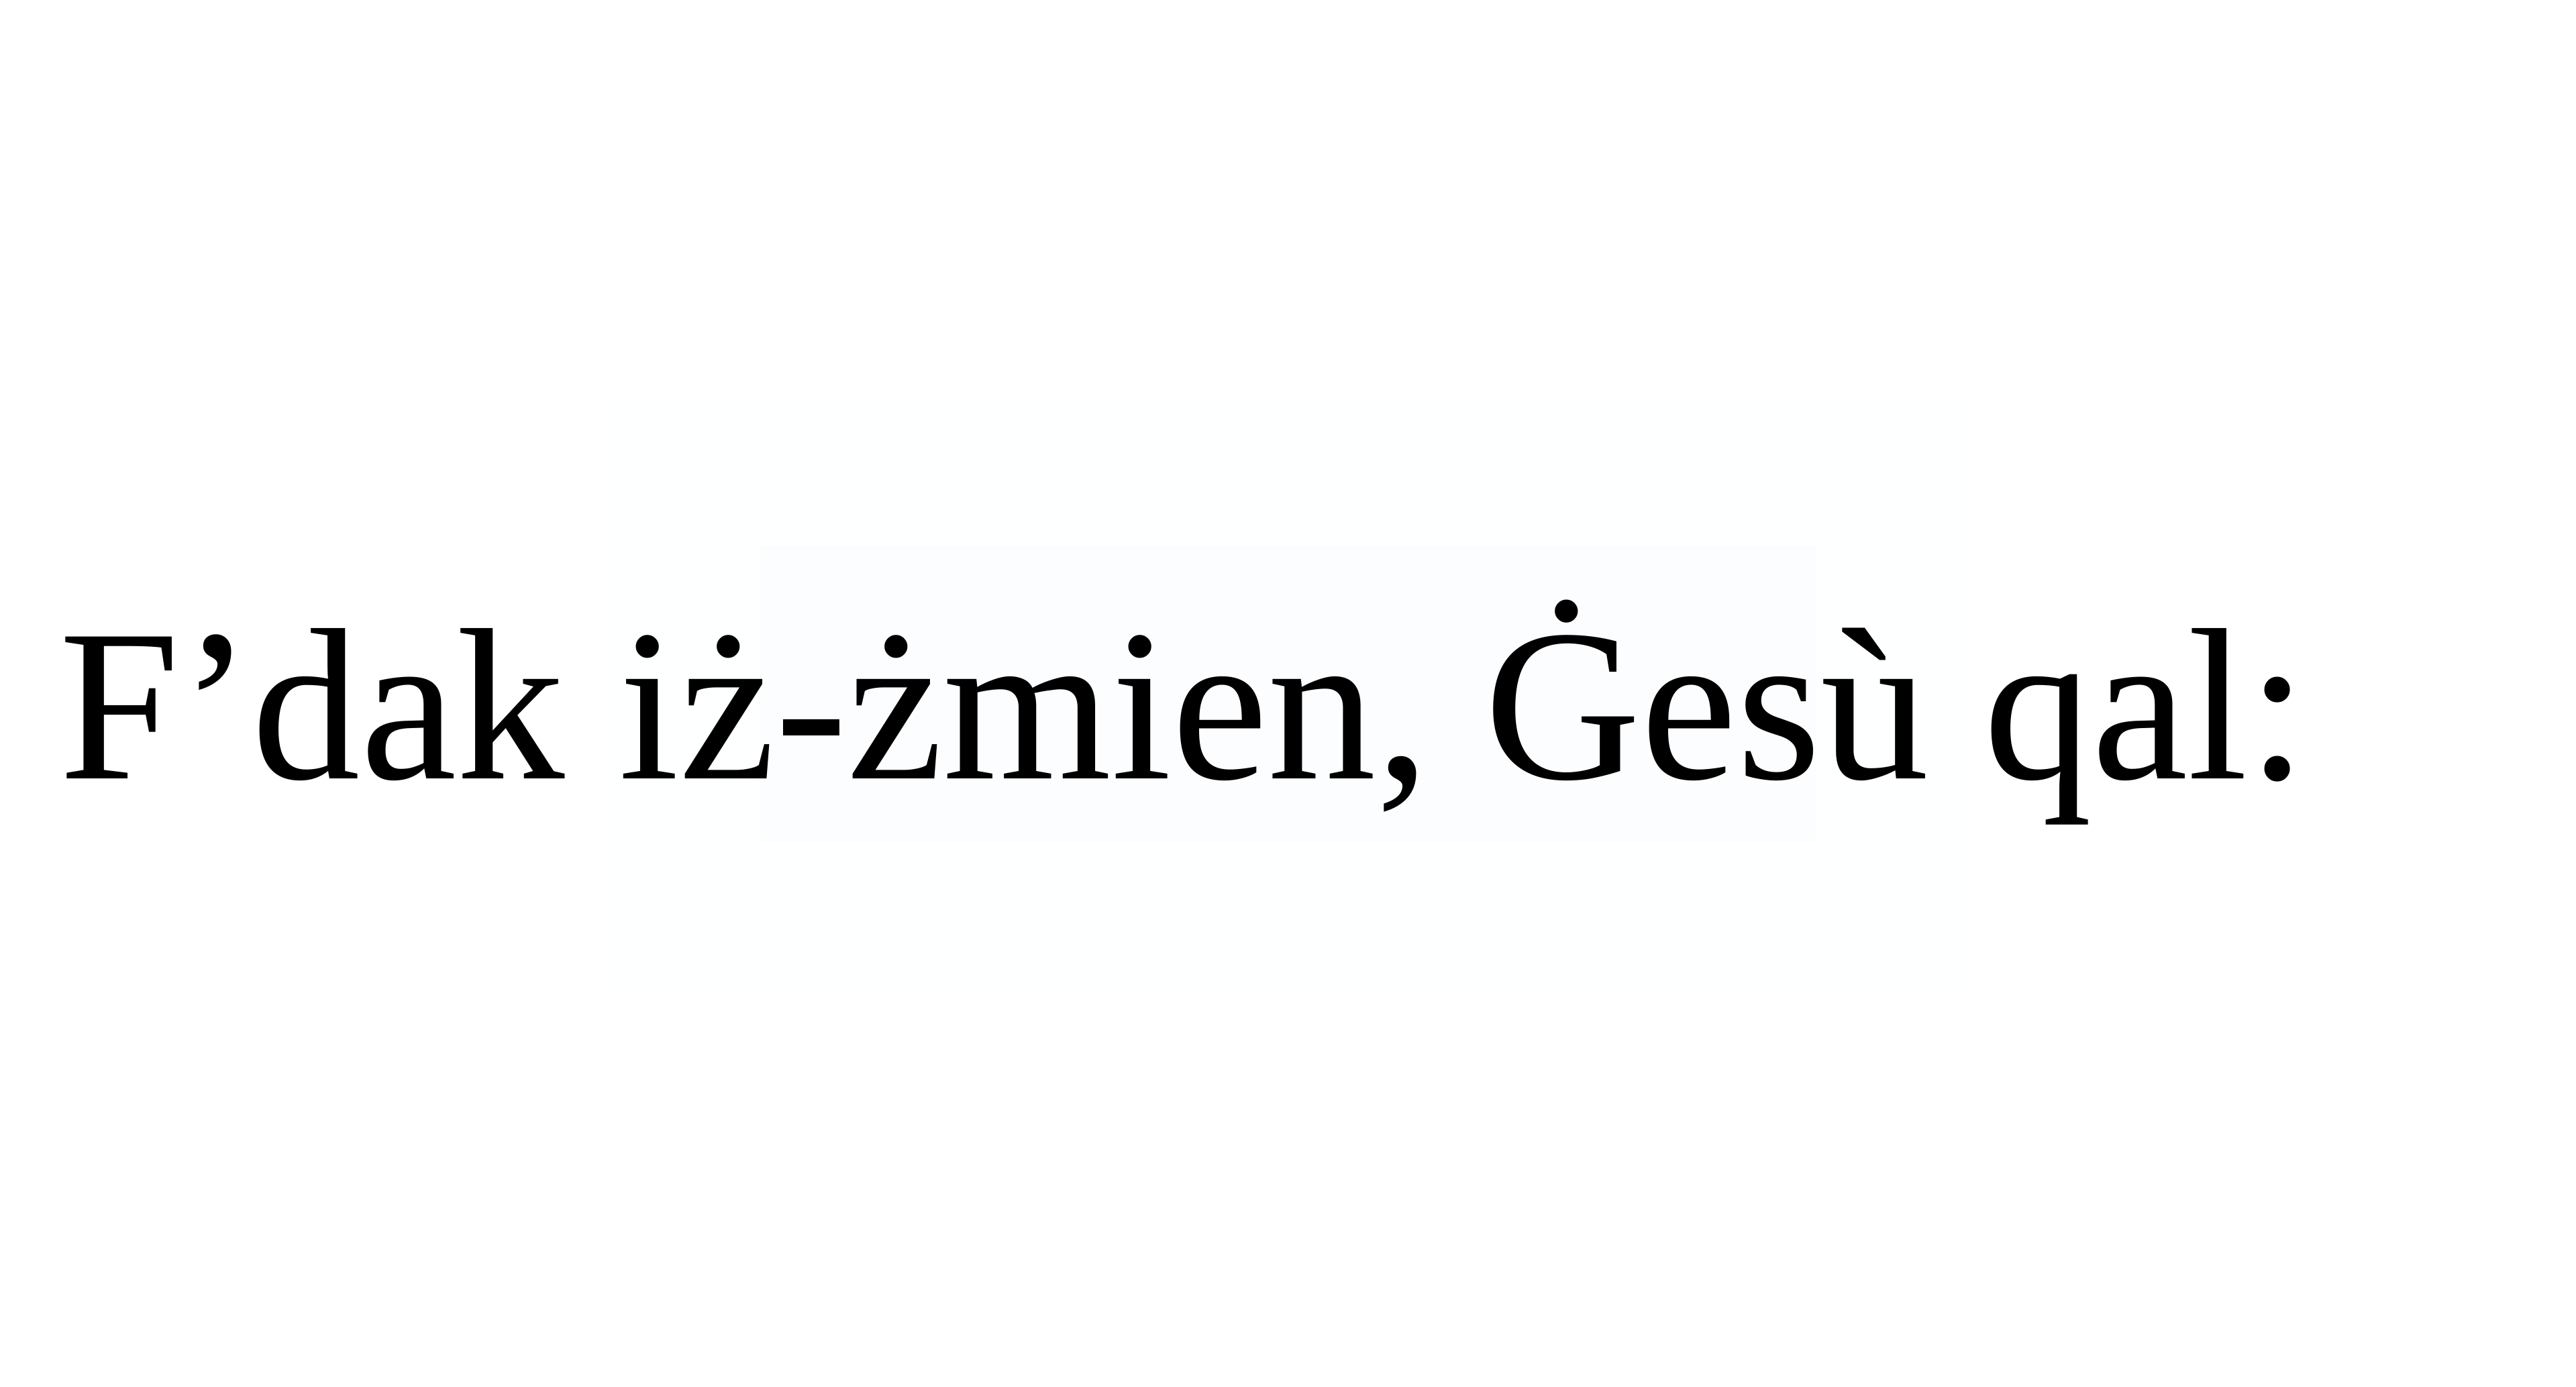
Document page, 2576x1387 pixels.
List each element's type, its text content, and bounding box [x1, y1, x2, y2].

text_box F’dak iż-żmien, Ġesù qal: [37, 551, 2538, 833]
